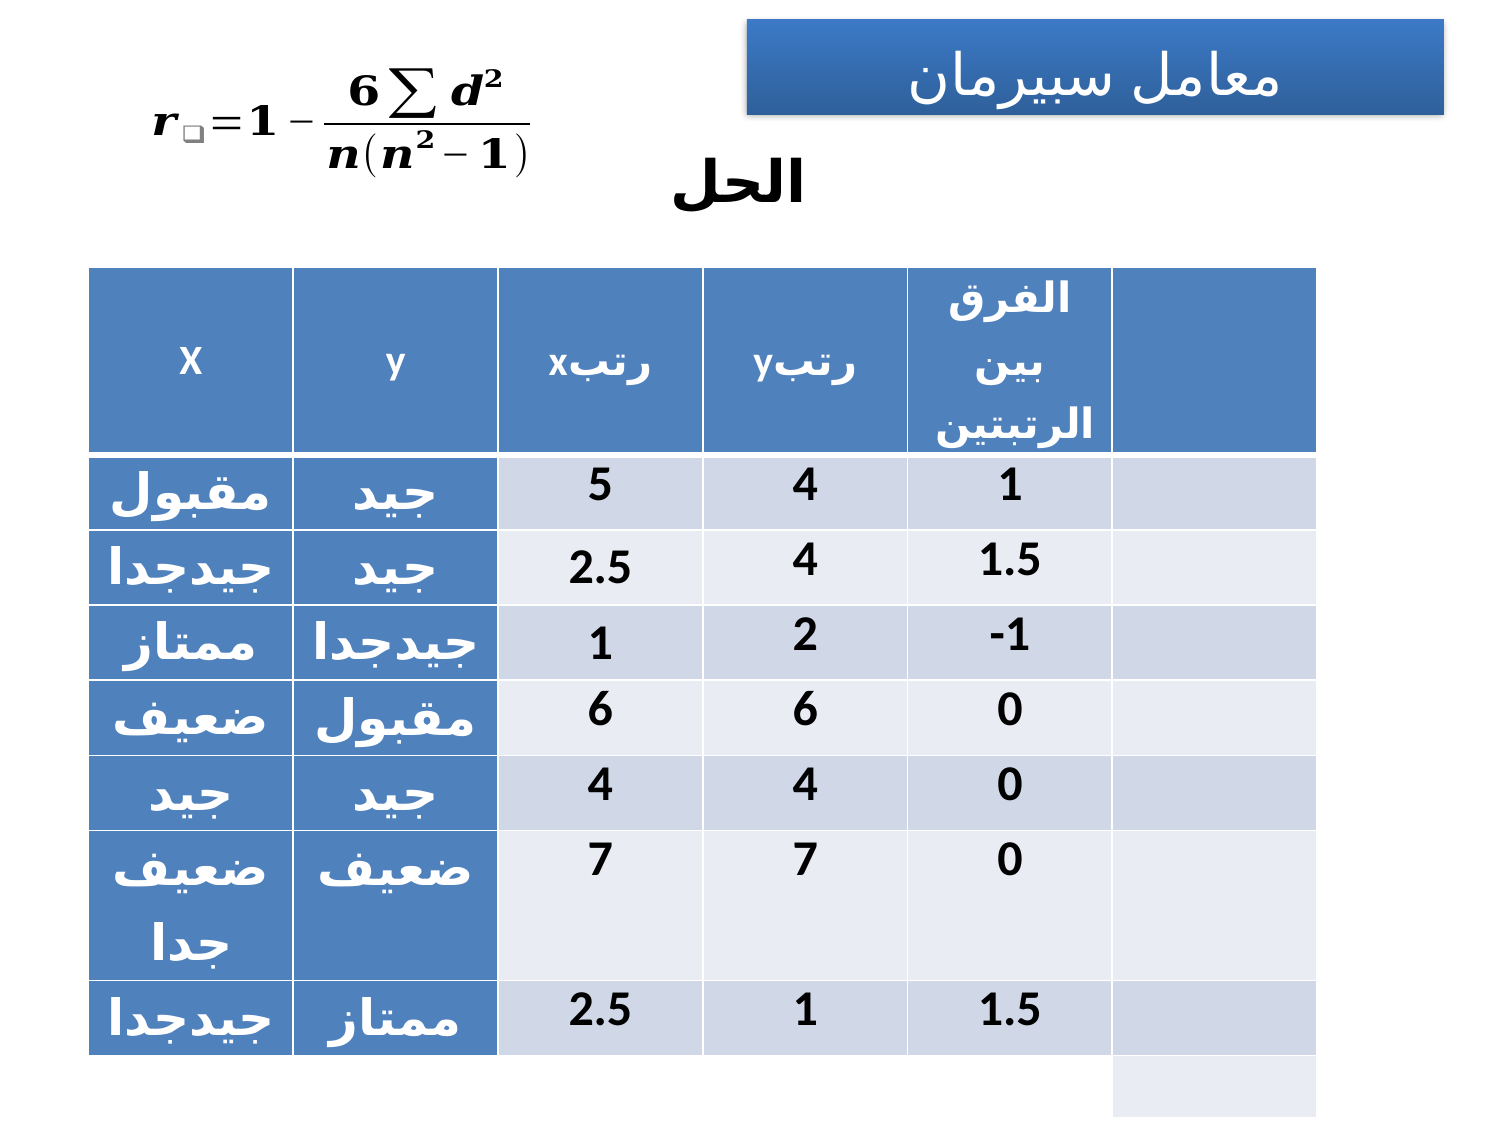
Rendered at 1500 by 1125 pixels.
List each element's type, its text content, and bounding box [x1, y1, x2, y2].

text_box معامل سبيرمان [746, 19, 1444, 115]
text_box الحل [537, 137, 939, 222]
